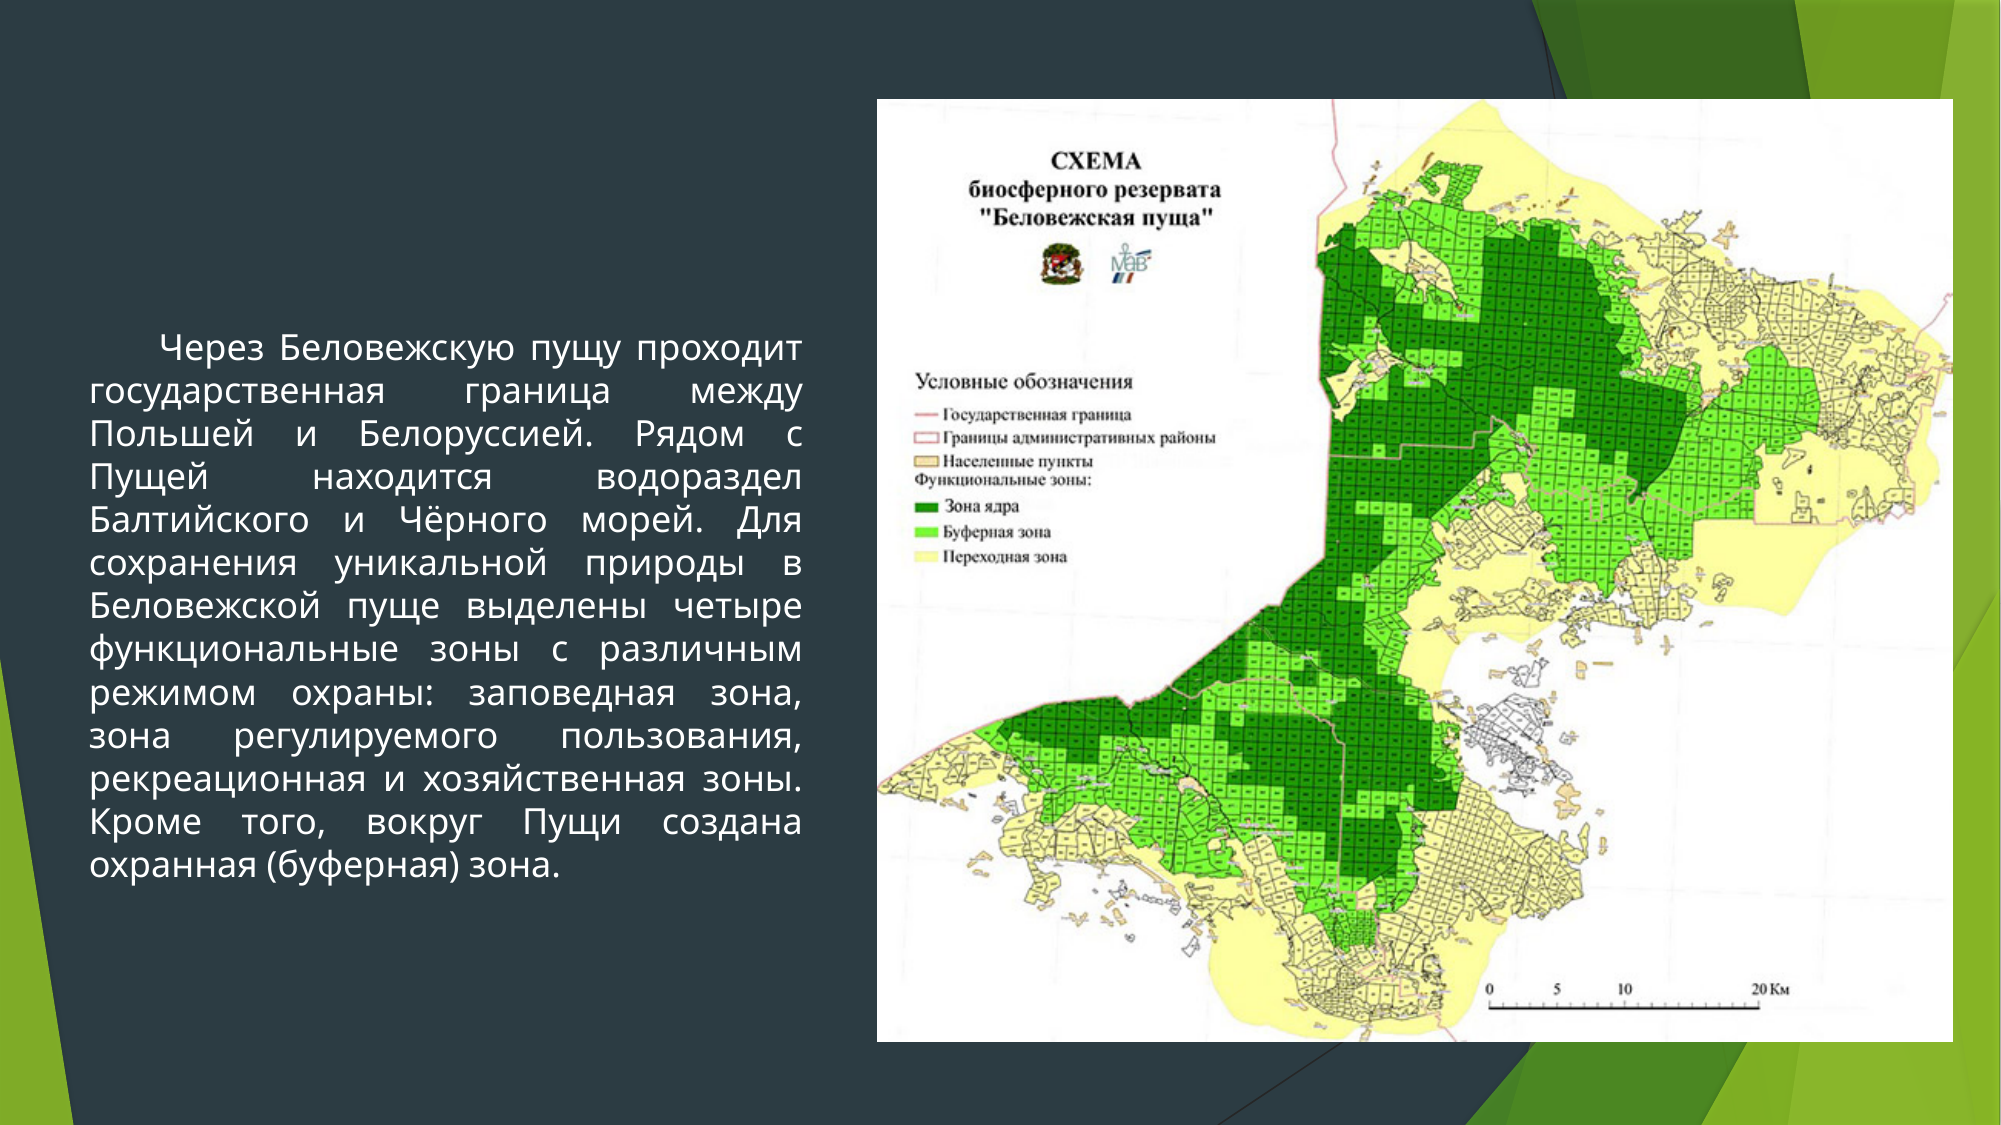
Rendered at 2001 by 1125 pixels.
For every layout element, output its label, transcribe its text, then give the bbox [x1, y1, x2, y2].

picture [877, 99, 1954, 1042]
list Через Беловежскую пущу проходит государственная граница между Польшей и Белоруссией. Рядом с Пущей находится водораздел Балтийского и Чёрного морей. Для сохранения уникальной природы в Беловежской пуще выделены четыре функциональные зоны с различным режимом охраны: заповедная зона, зона регулируемого пользования, рекреационная и хозяйственная зоны. Кроме того, вокруг Пущи создана охранная (буферная) зона. [73, 316, 819, 894]
